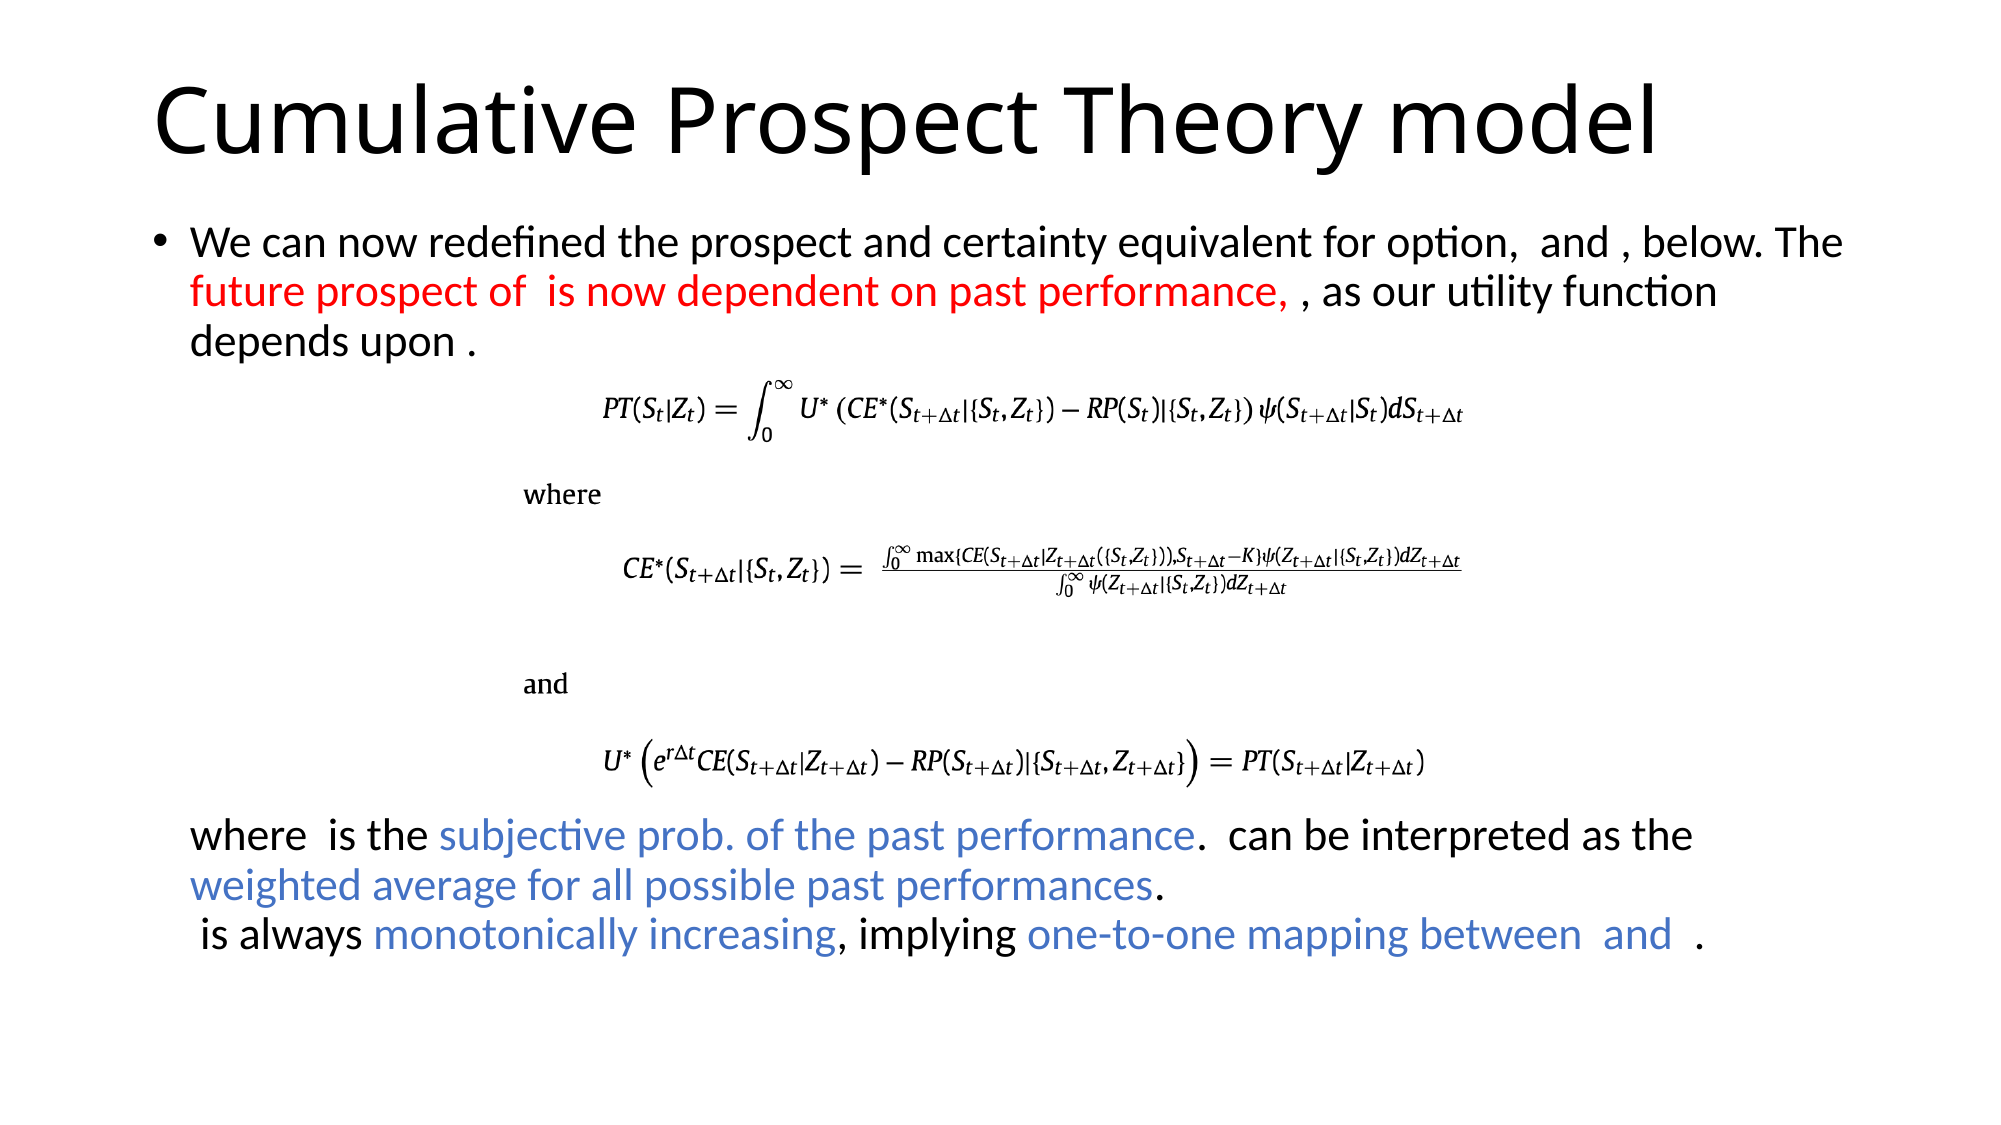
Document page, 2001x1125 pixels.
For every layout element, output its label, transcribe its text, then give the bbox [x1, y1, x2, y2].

picture [511, 353, 1489, 803]
title Cumulative Prospect Theory model [137, 59, 1863, 188]
